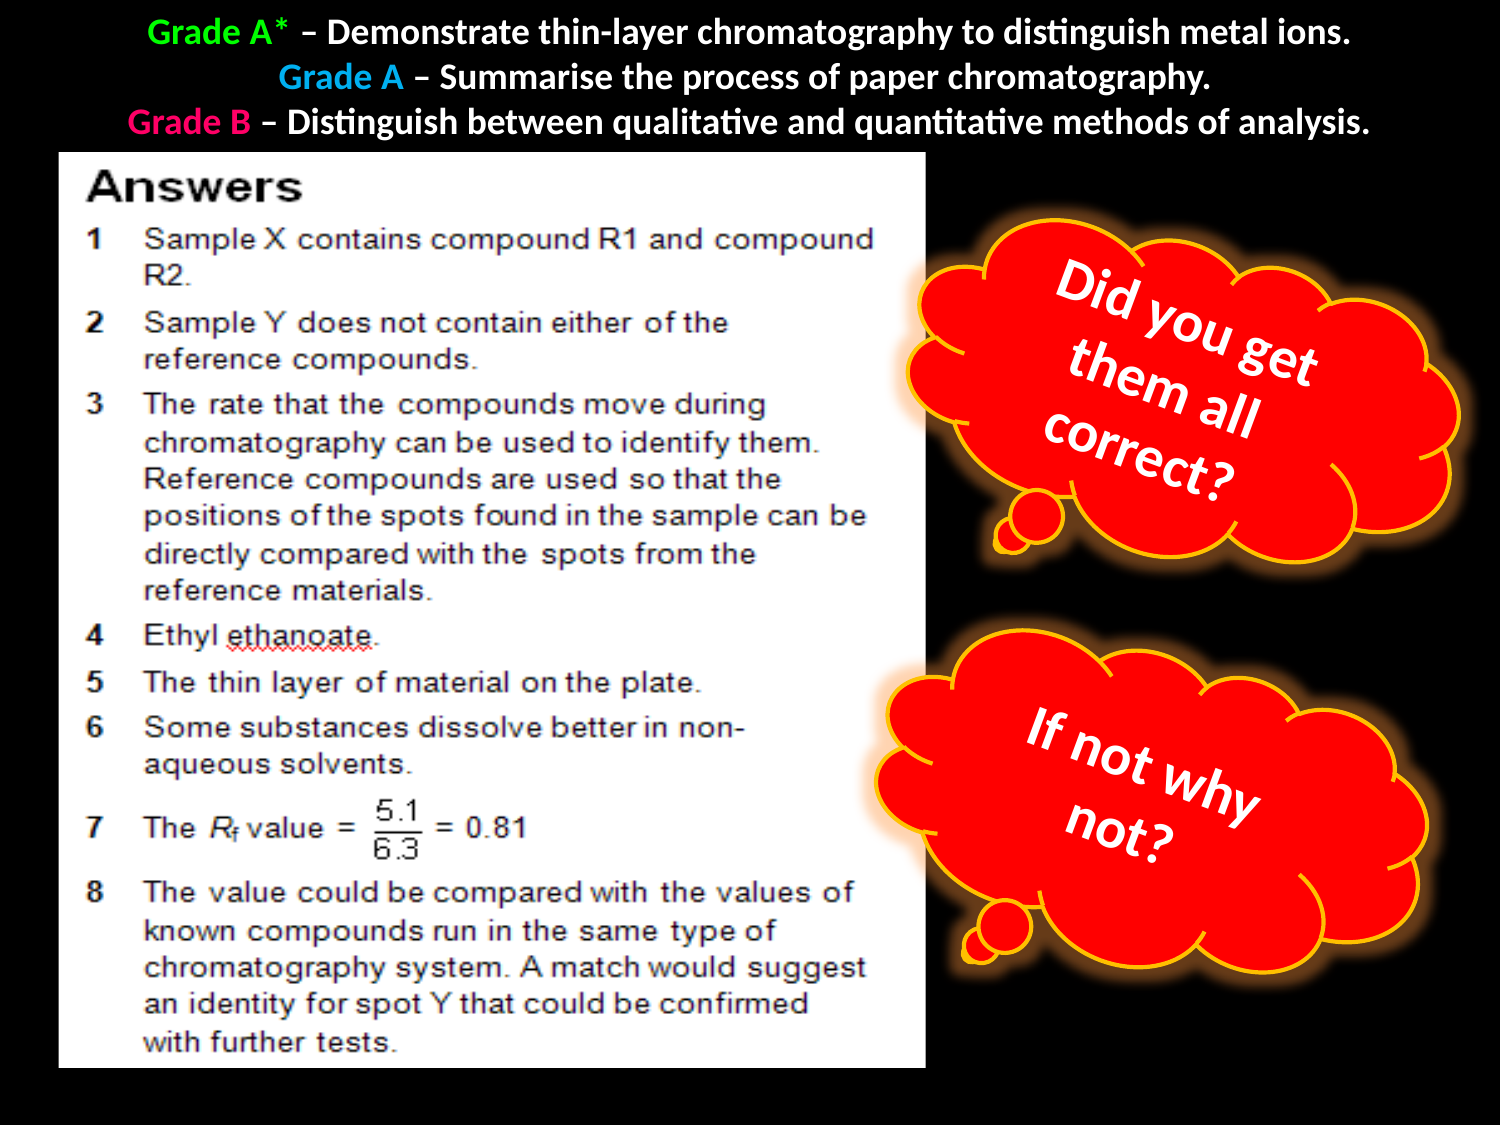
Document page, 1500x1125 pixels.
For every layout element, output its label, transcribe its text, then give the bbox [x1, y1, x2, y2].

text_box Did you get them all correct? [932, 218, 1461, 565]
text_box Grade A* – Demonstrate thin-layer chromatography to distinguish metal ions. Grade A – Summarise the process of paper chromatography. Grade B – Distinguish between qualitative and quantitative methods of analysis. [0, 0, 1500, 150]
picture [58, 152, 926, 1068]
text_box If not why not? [932, 628, 1430, 975]
